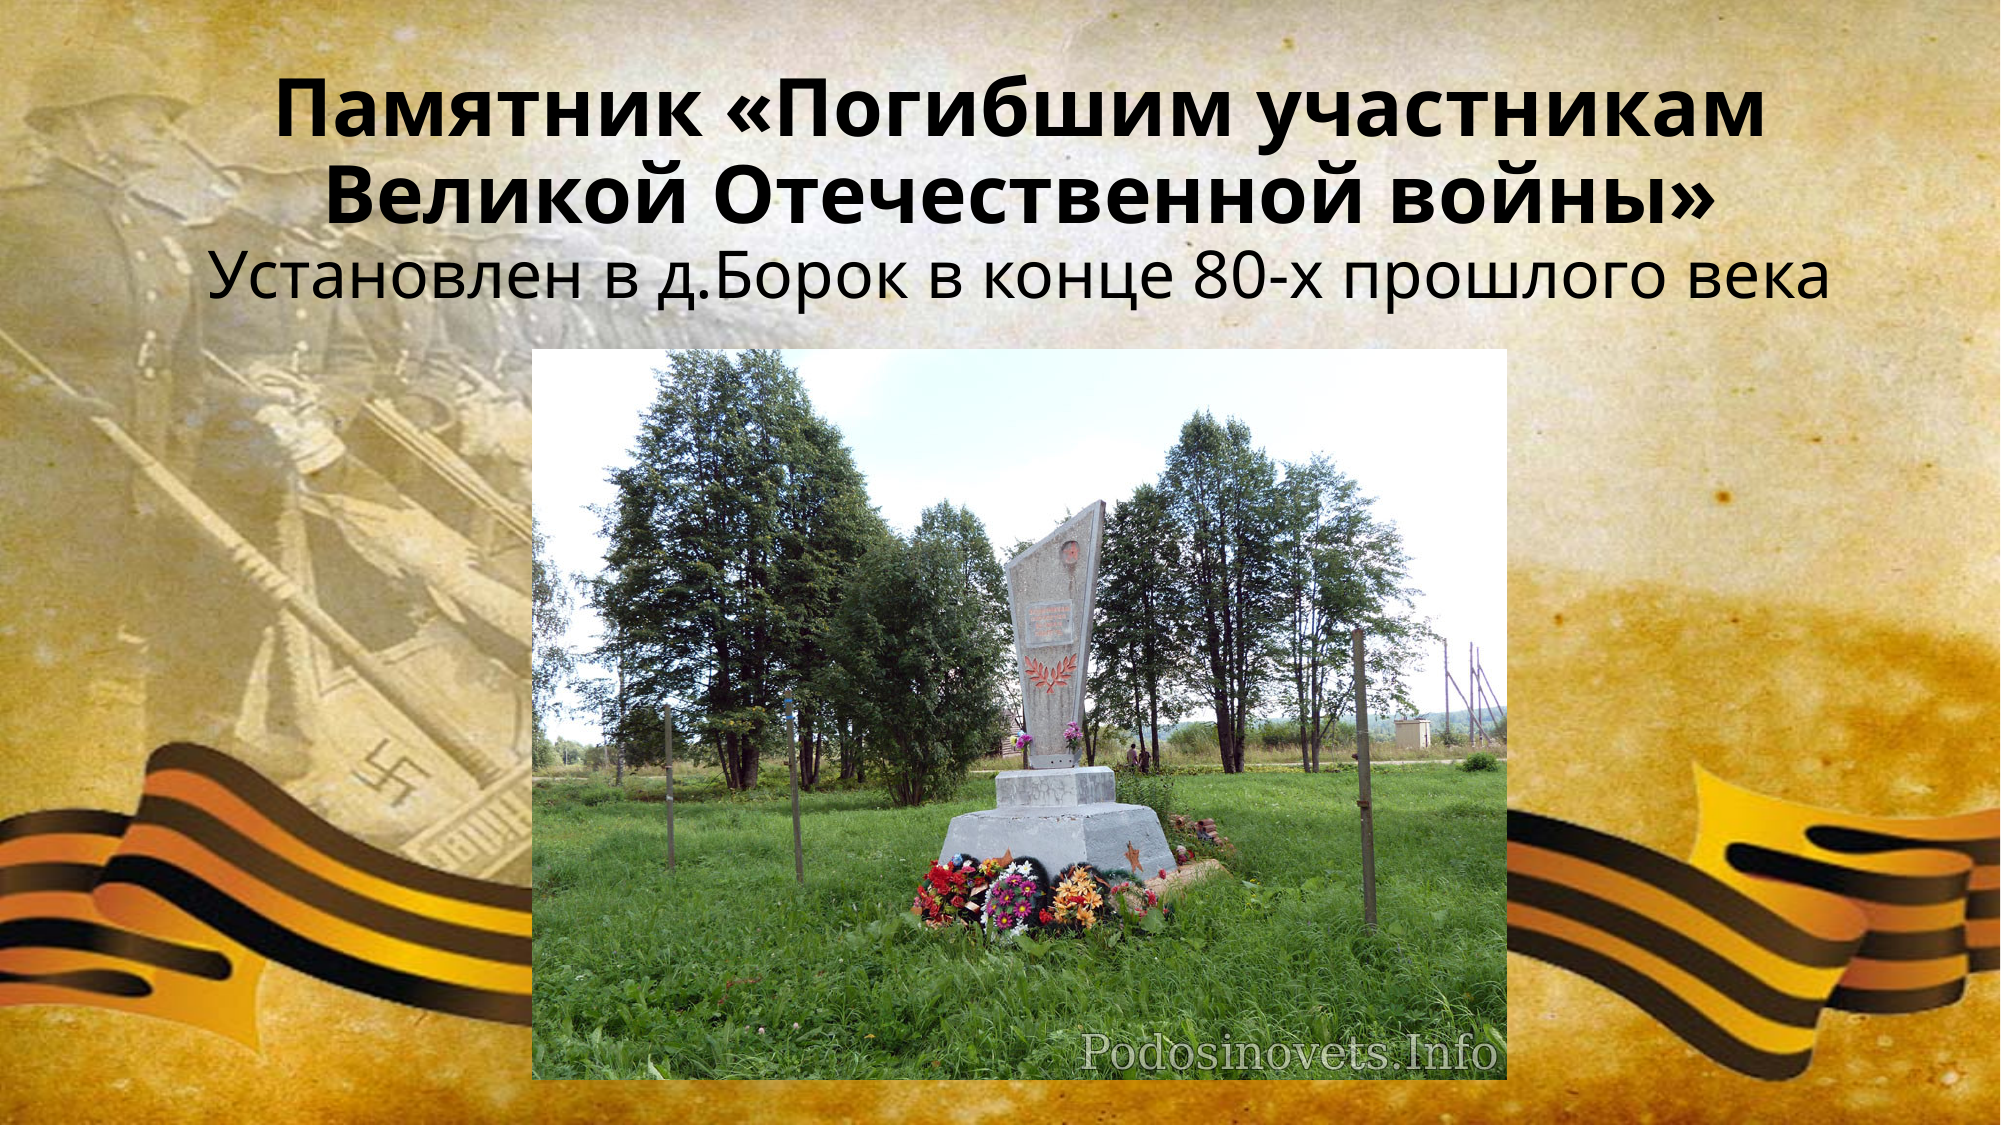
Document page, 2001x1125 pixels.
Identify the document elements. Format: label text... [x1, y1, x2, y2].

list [532, 349, 1507, 1080]
title Памятник «Погибшим участникам Великой Отечественной войны» Установлен в д.Борок в конце 80-х прошлого века [158, 34, 1884, 345]
picture [0, 0, 2001, 1125]
